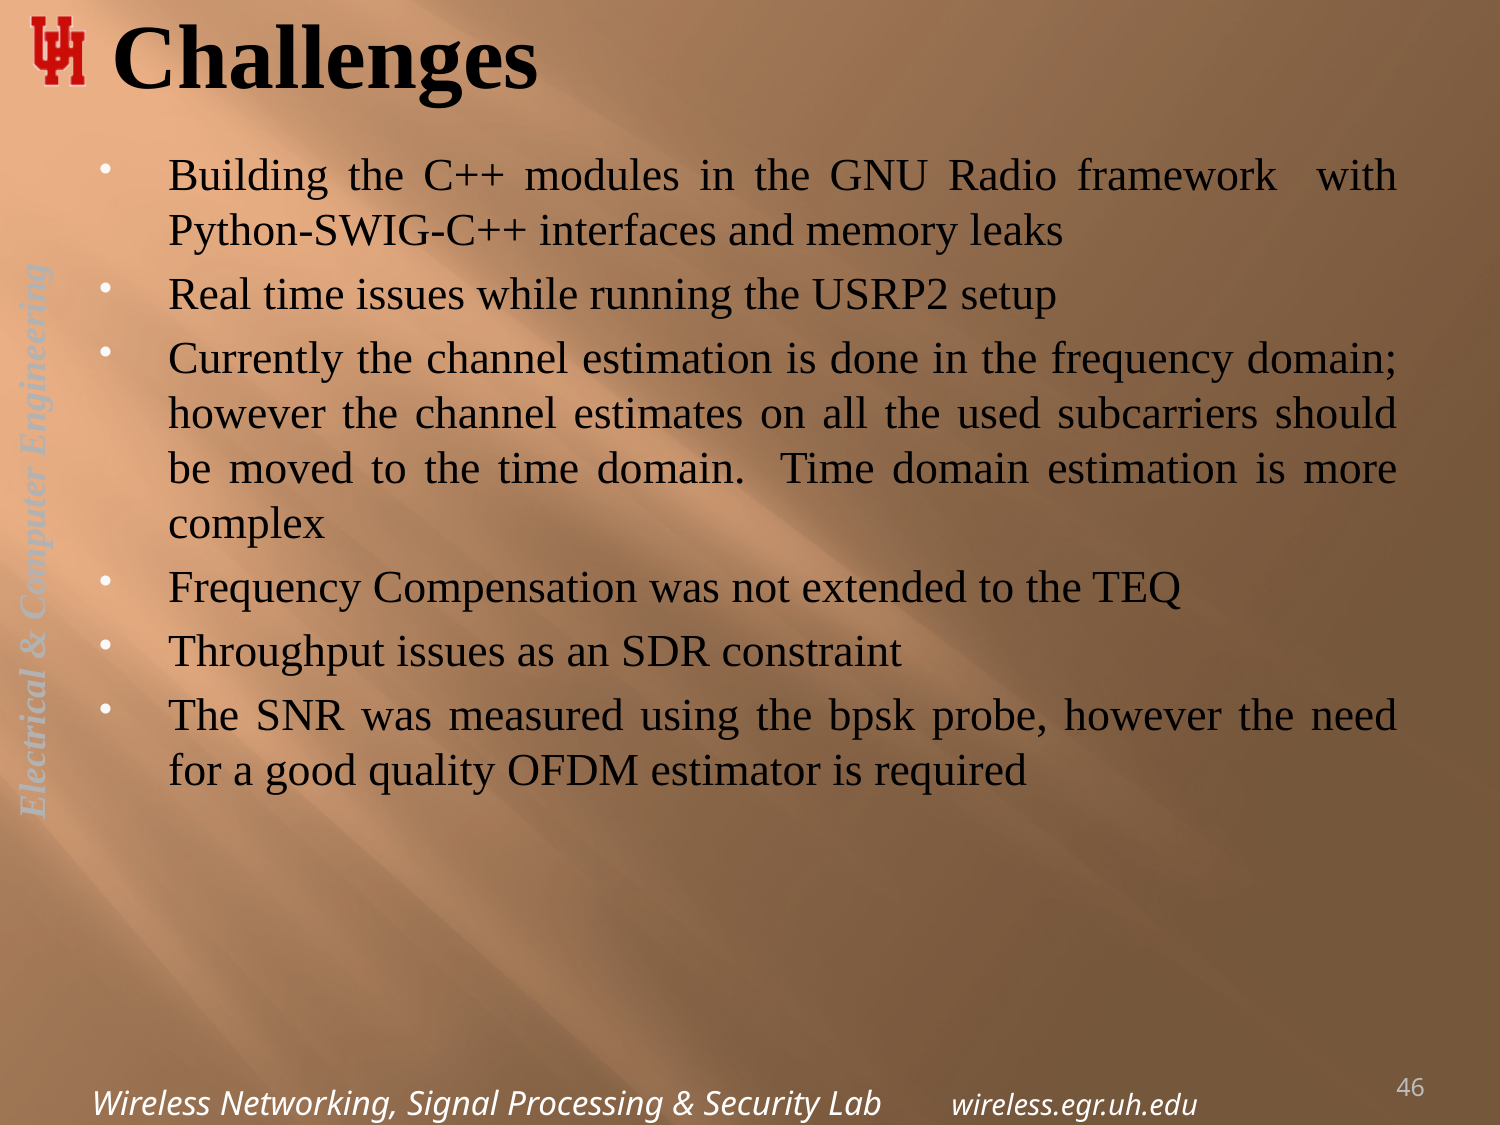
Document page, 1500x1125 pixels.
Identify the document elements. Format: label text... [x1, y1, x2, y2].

list Building the C++ modules in the GNU Radio framework with Python-SWIG-C++ interfaces and memory leaks Real time issues while running the USRP2 setup Currently the channel estimation is done in the frequency domain; however the channel estimates on all the used subcarriers should be moved to the time domain. Time domain estimation is more complex Frequency Compensation was not extended to the TEQ Throughput issues as an SDR constraint The SNR was measured using the bpsk probe, however the need for a good quality OFDM estimator is required [63, 137, 1414, 910]
title Challenges [96, 0, 1447, 146]
picture [24, 10, 98, 93]
slide_number 46 [1299, 1052, 1425, 1113]
